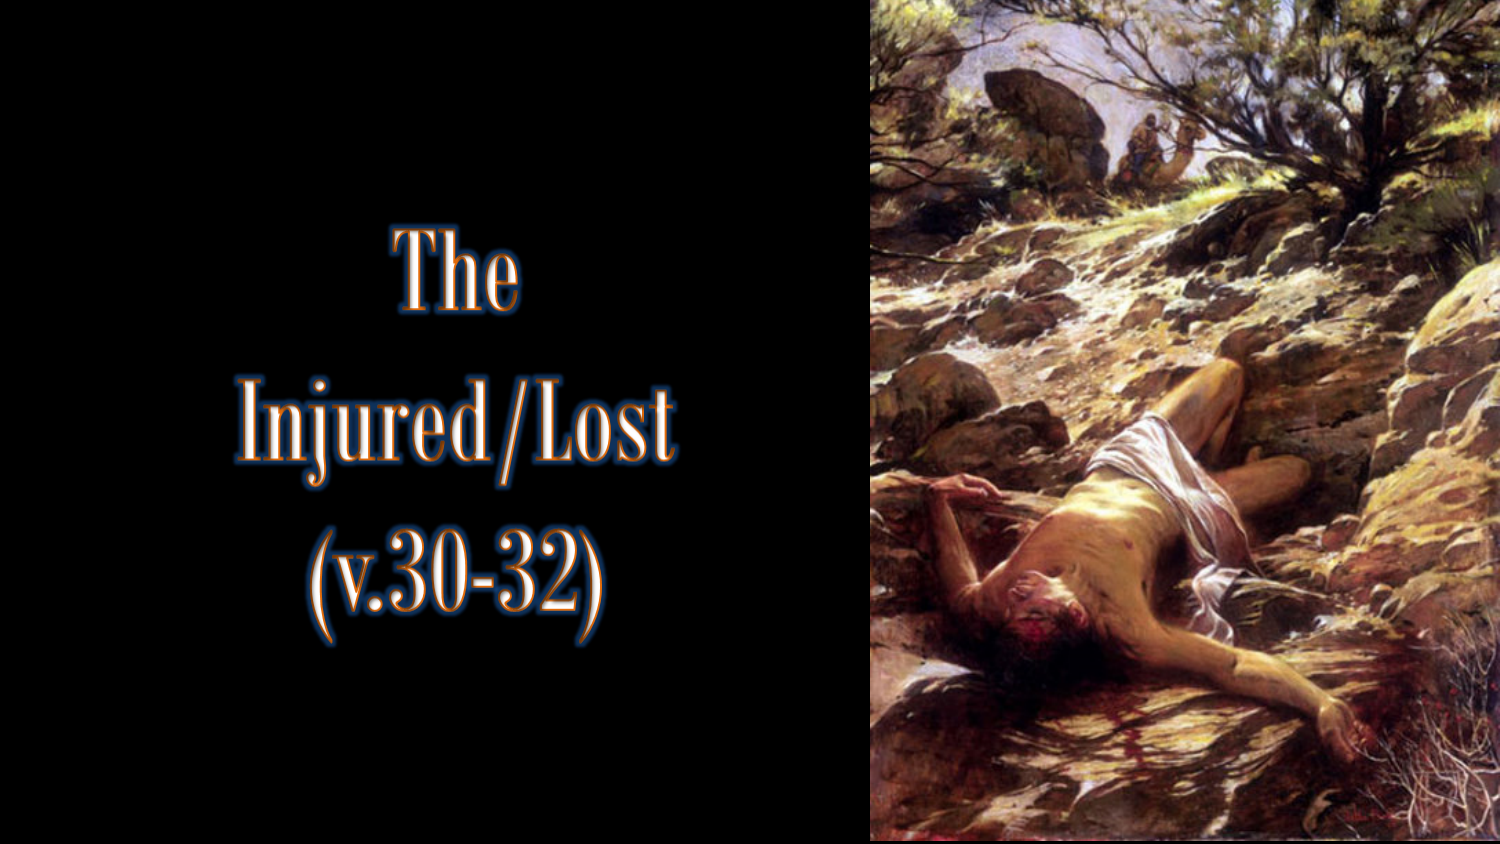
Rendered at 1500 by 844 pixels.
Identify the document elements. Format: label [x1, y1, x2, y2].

picture [869, 0, 1500, 841]
picture [149, 146, 763, 727]
